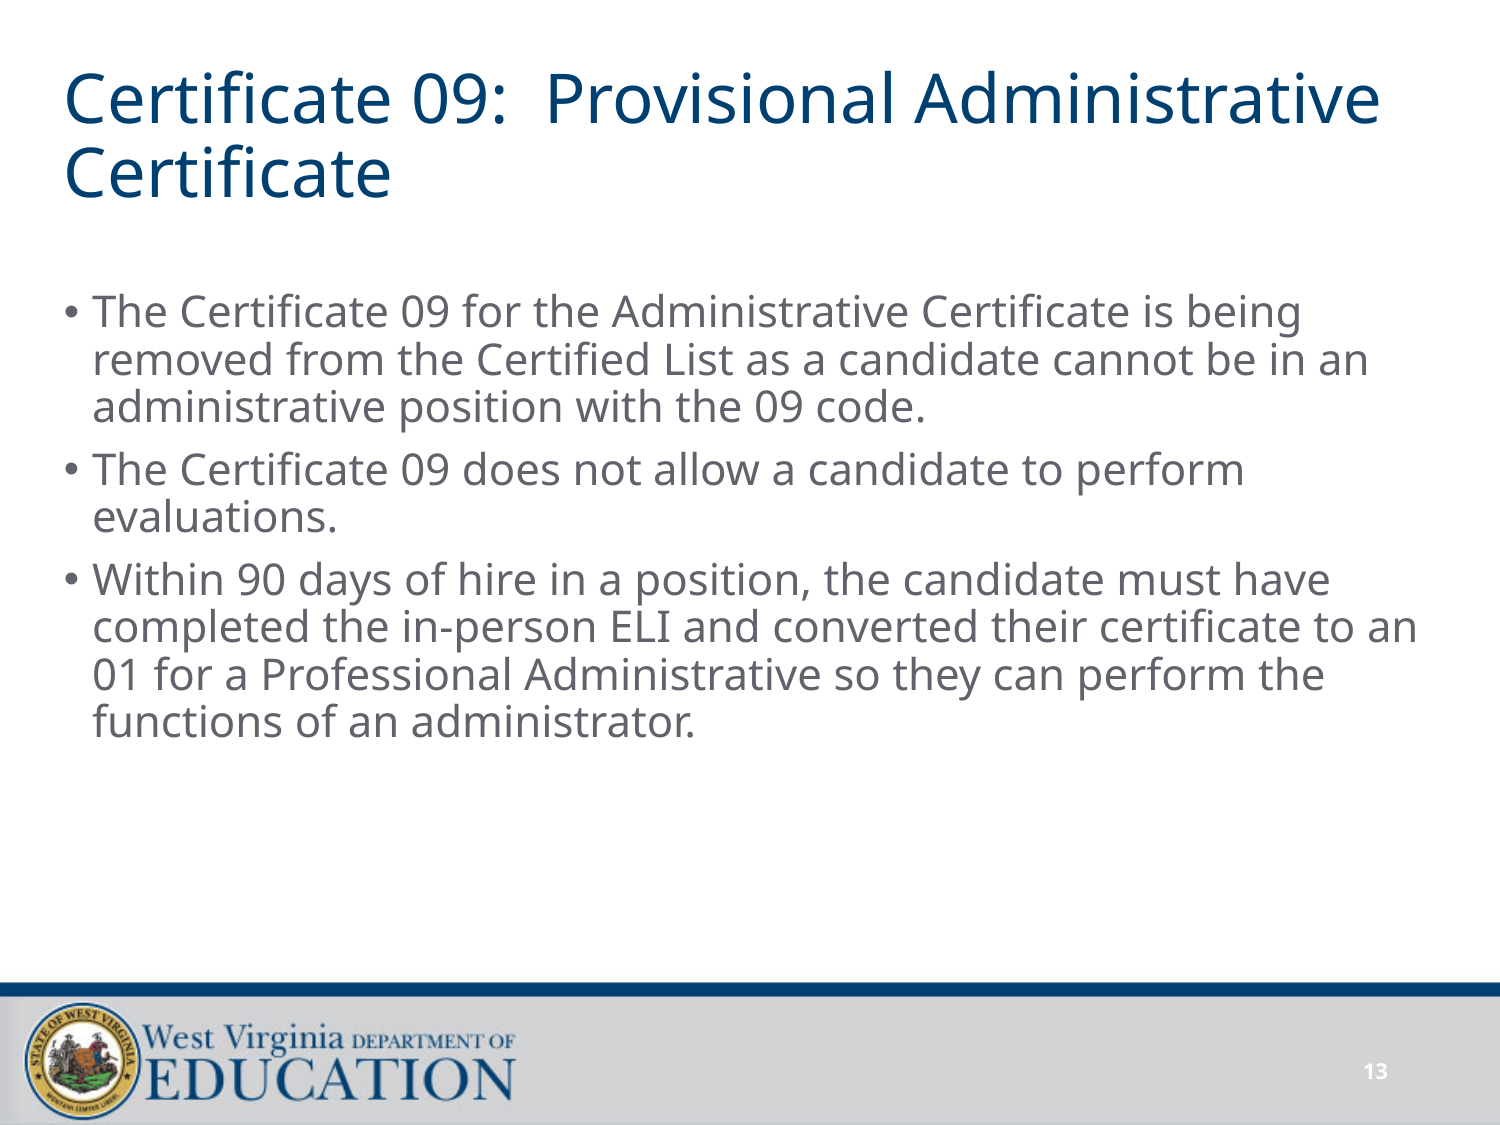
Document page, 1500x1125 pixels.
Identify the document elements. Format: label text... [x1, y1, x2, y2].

slide_number 13 [1303, 1042, 1448, 1103]
list The Certificate 09 for the Administrative Certificate is being removed from the Certified List as a candidate cannot be in an administrative position with the 09 code. The Certificate 09 does not allow a candidate to perform evaluations. Within 90 days of hire in a position, the candidate must have completed the in-person ELI and converted their certificate to an 01 for a Professional Administrative so they can perform the functions of an administrator. [49, 282, 1448, 964]
title Certificate 09: Provisional Administrative Certificate [49, 23, 1448, 254]
picture [0, 0, 1500, 1125]
